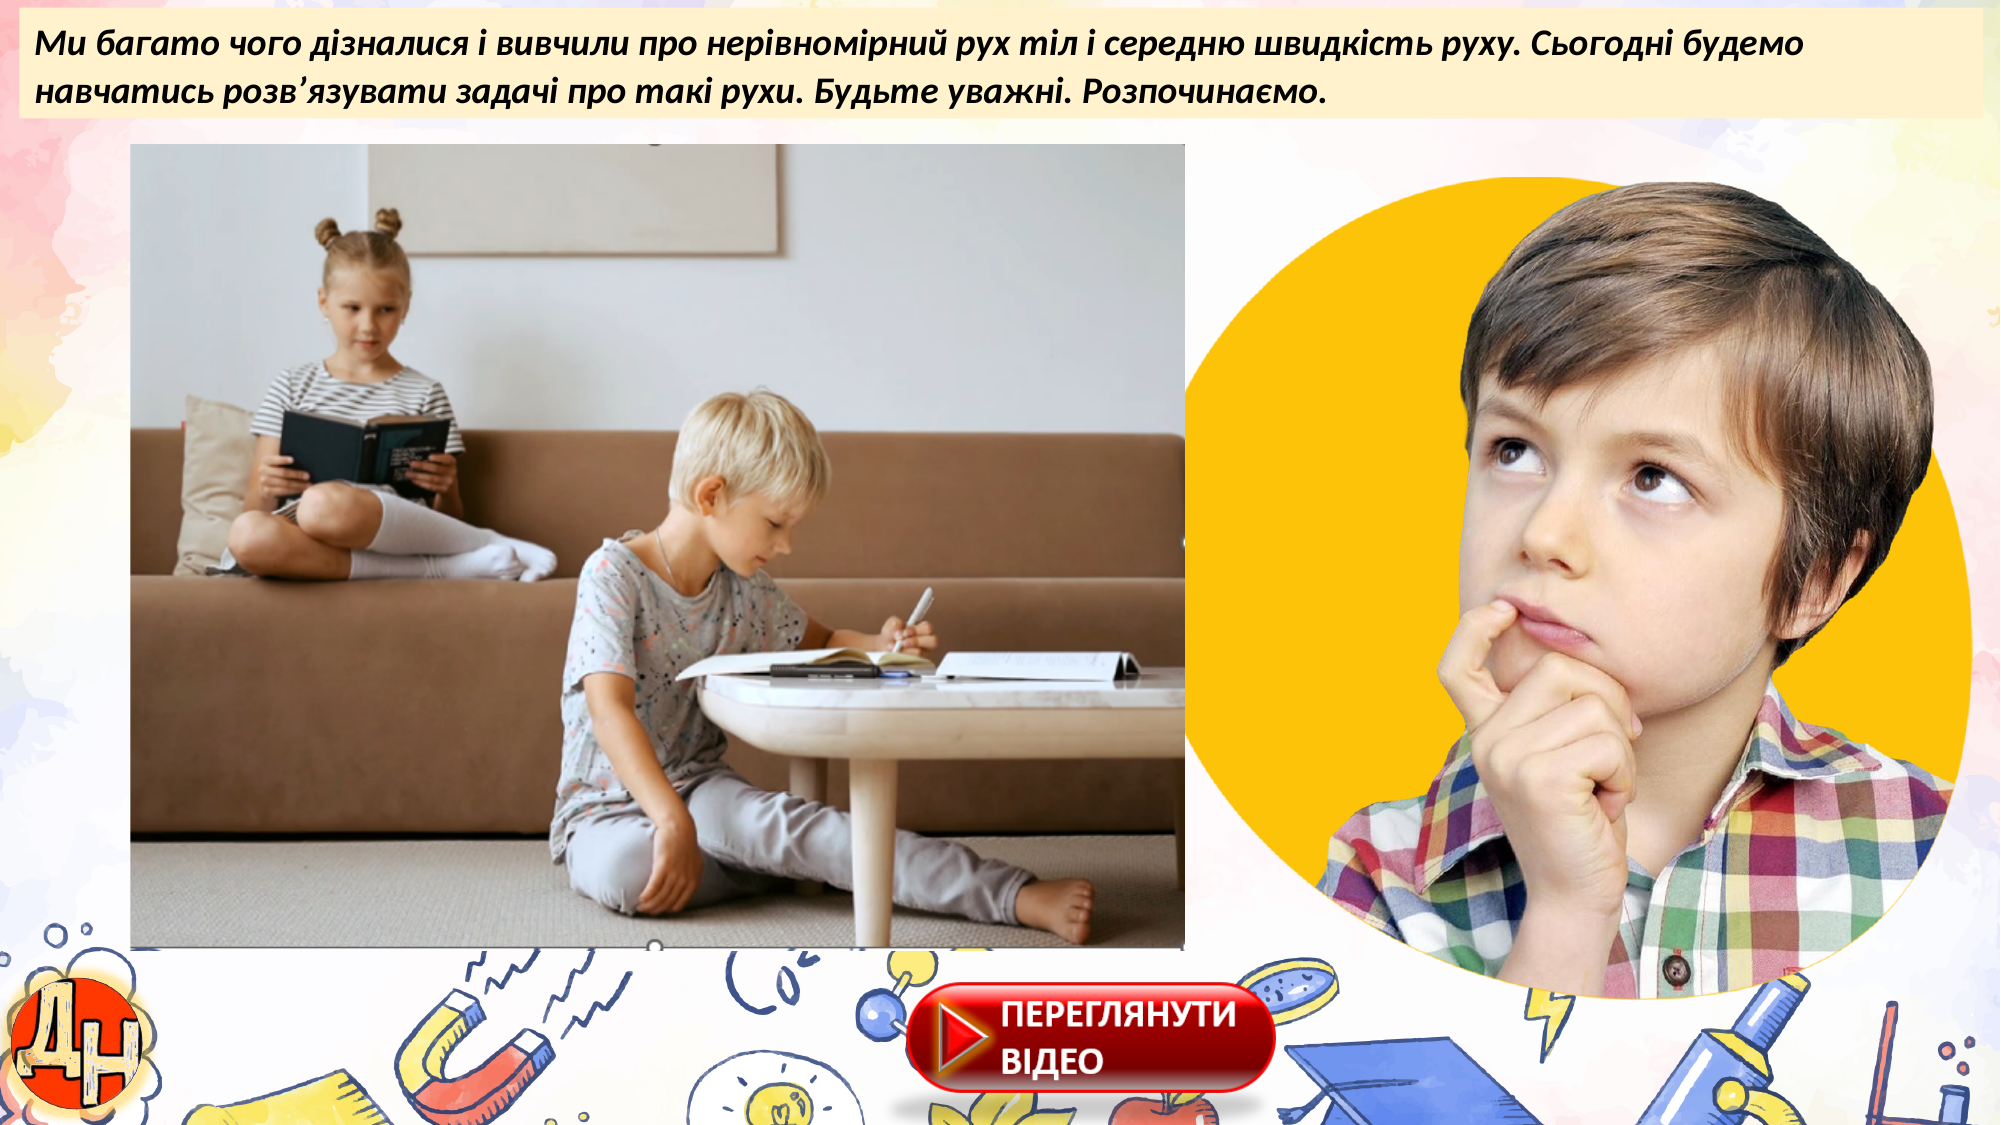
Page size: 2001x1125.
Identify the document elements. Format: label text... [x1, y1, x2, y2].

text_box Ми багато чого дізналися і вивчили про нерівномірний рух тіл і середню швидкість руху. Сьогодні будемо навчатись розв’язувати задачі про такі рухи. Будьте уважні. Розпочинаємо. [19, 7, 1984, 119]
picture [0, 0, 2000, 1125]
picture [0, 976, 153, 1118]
